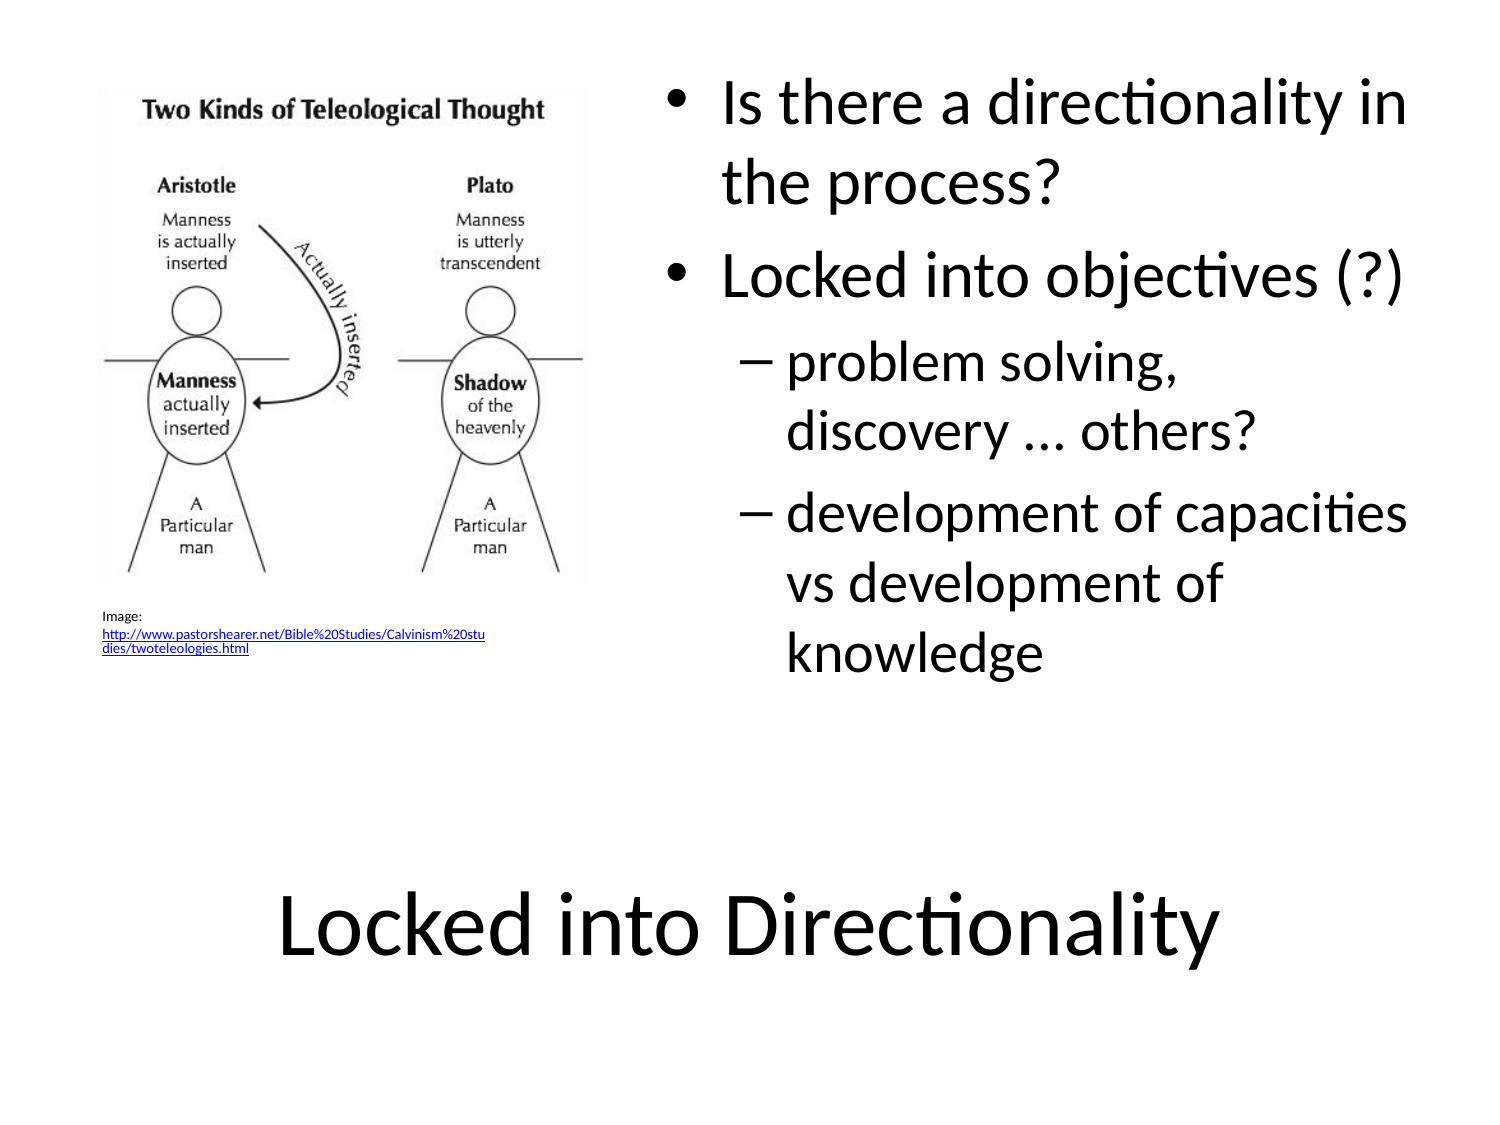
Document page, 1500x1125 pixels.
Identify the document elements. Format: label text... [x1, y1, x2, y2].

list Is there a directionality in the process? Locked into objectives (?) problem solving, discovery ... others? development of capacities vs development of knowledge [650, 50, 1425, 793]
title Locked into Directionality [75, 825, 1425, 1013]
text_box Image: http://www.pastorshearer.net/Bible%20Studies/Calvinism%20studies/twoteleologies.html [87, 599, 500, 668]
picture [99, 87, 588, 585]
